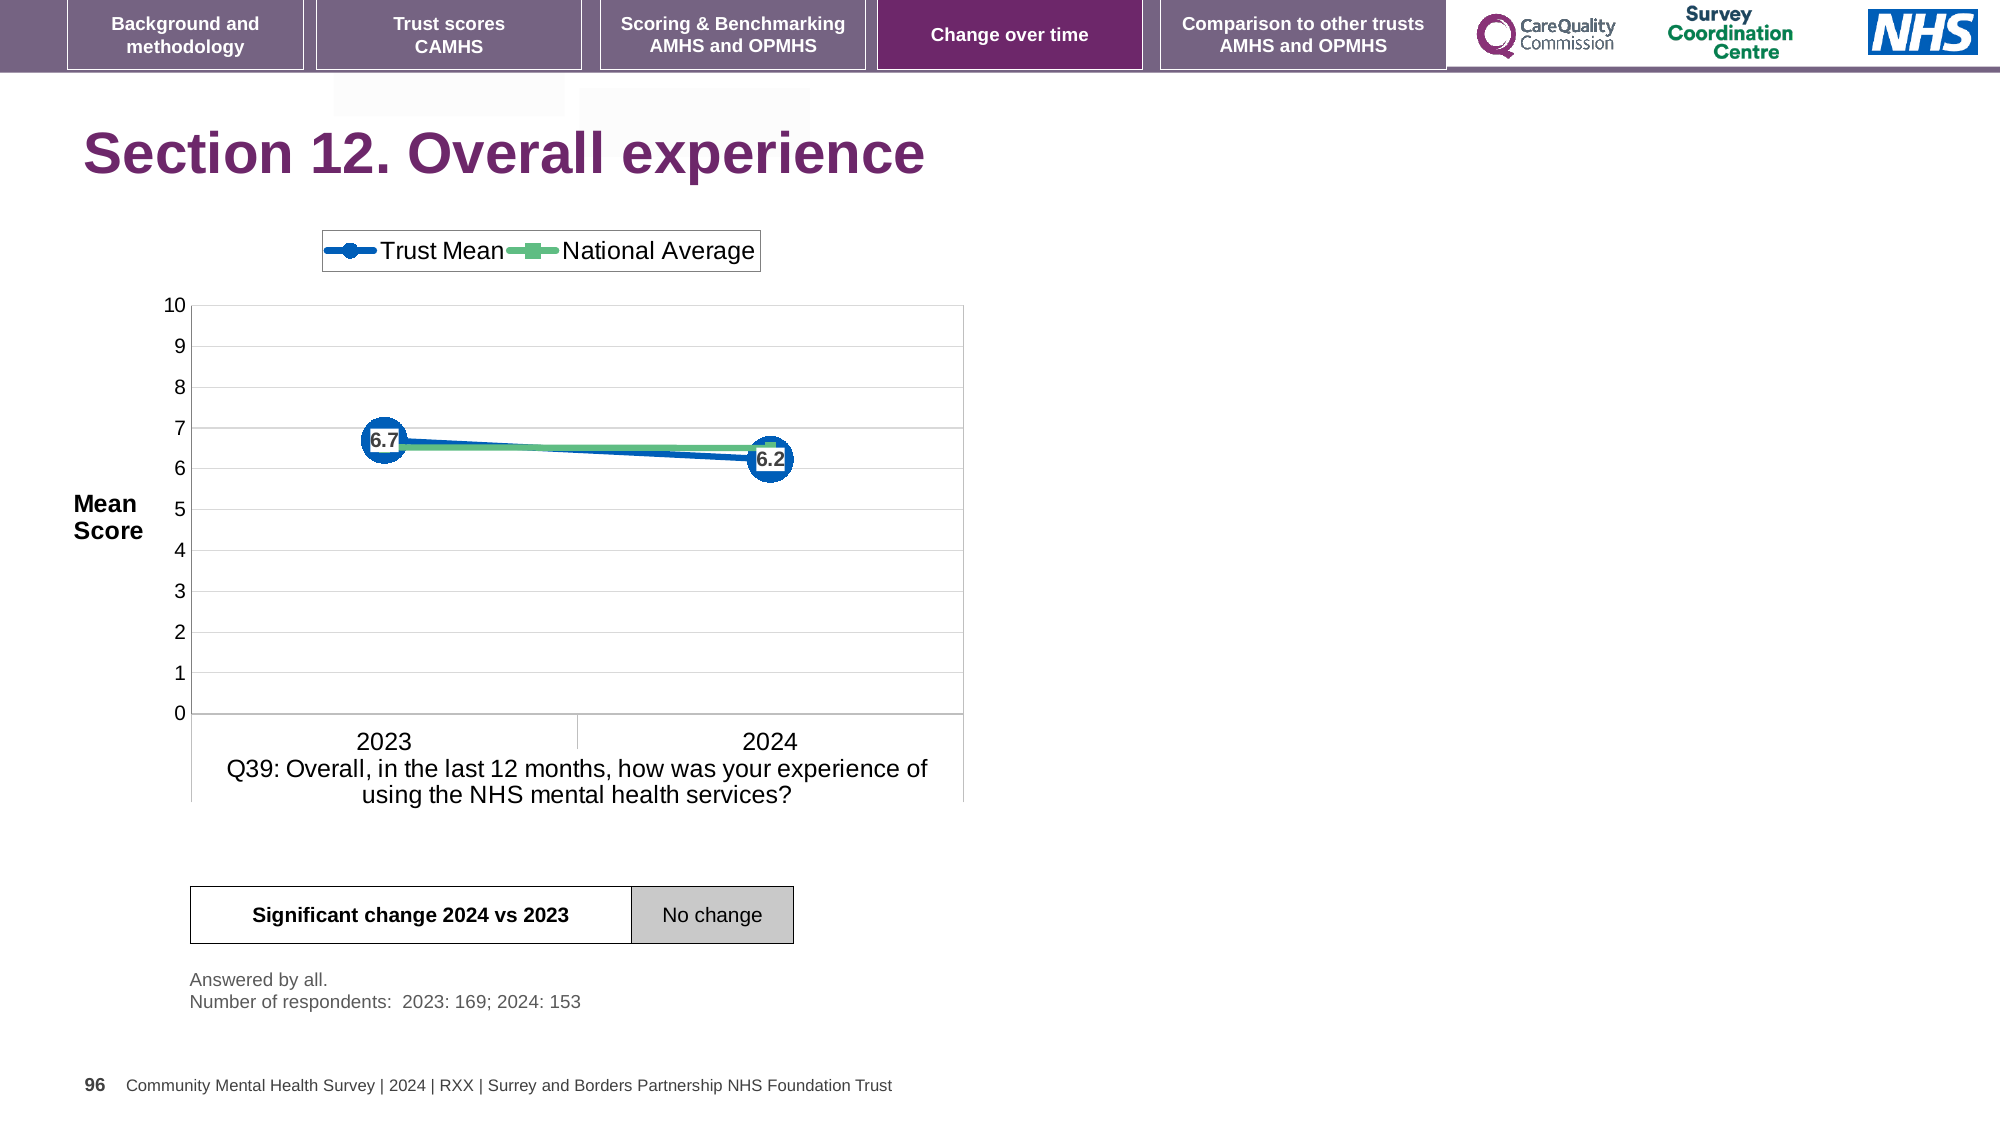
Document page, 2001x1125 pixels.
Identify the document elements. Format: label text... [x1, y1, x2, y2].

text_box 96 [84, 1065, 122, 1125]
chart [68, 228, 966, 858]
text_box Answered by all. Number of respondents: 2023: 169; 2024: 153 [174, 959, 1039, 1020]
title Section 12. Overall experience [68, 100, 1942, 209]
picture [1476, 13, 1616, 59]
picture [1868, 9, 1978, 55]
table_header No change [632, 887, 793, 943]
picture [1666, 3, 1794, 61]
table_header Significant change 2024 vs 2023 [191, 887, 631, 943]
